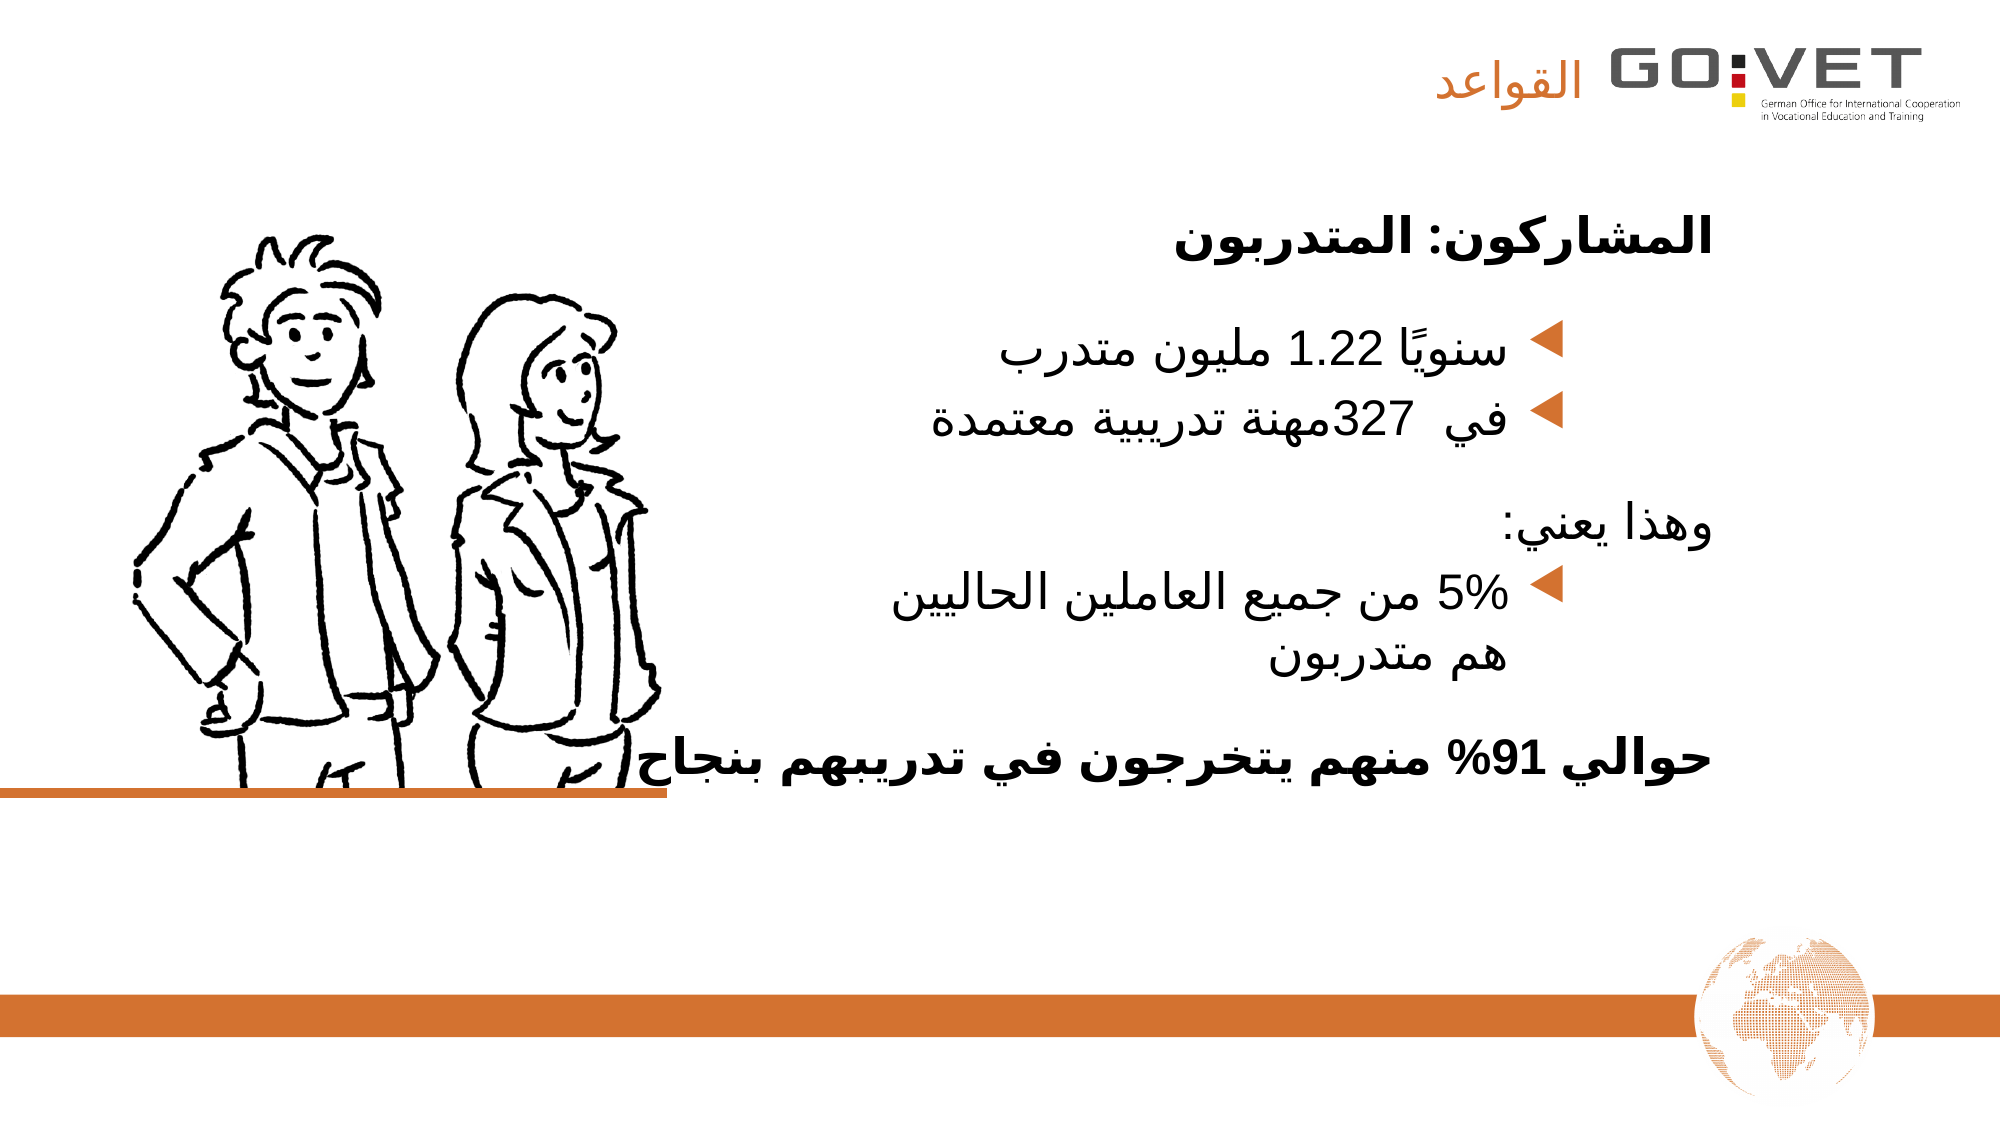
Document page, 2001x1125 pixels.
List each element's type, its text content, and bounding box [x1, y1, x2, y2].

list المشاركون: المتدربون سنويًا 1.22 مليون متدرب في 327مهنة تدريبية معتمدة وهذا يعني: 5% من جميع العاملين الحاليين هم متدربون حوالي 91% منهم يتخرجون في تدريبهم بنجاح. [108, 203, 1715, 960]
picture [1694, 926, 1875, 1107]
picture [99, 201, 680, 794]
title القواعد [108, 48, 1585, 122]
picture [1611, 48, 1960, 122]
